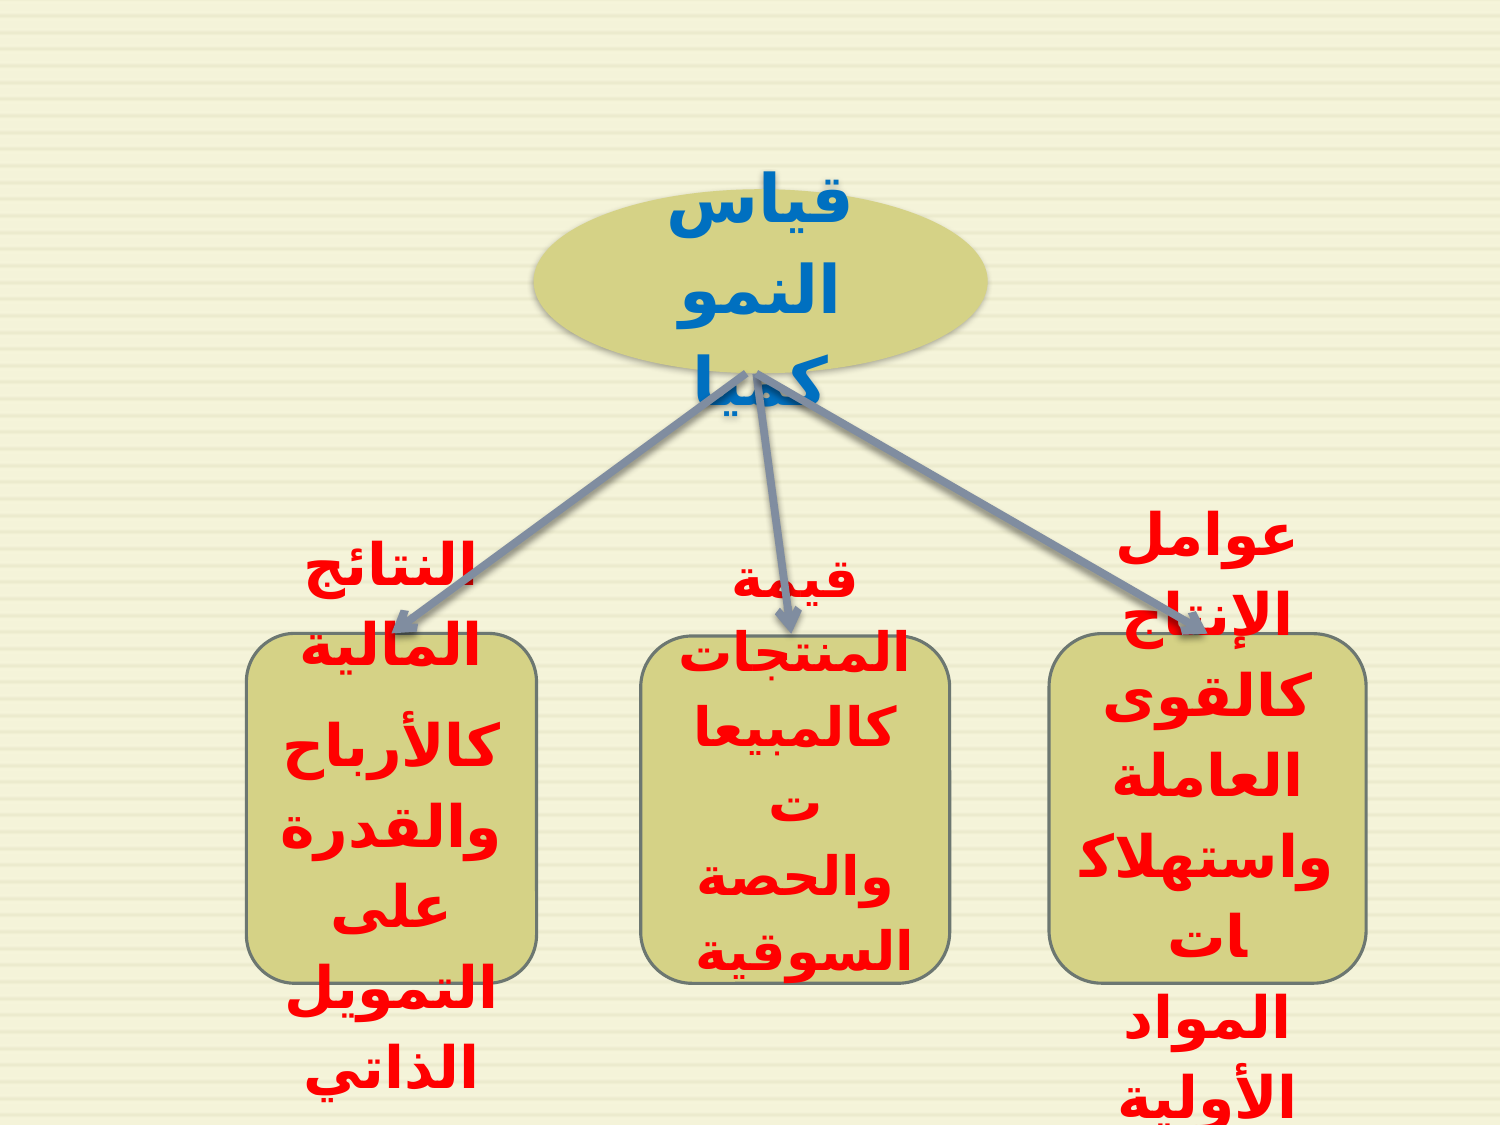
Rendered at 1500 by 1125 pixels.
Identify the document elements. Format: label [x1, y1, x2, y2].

text_box [99, 148, 1412, 1036]
